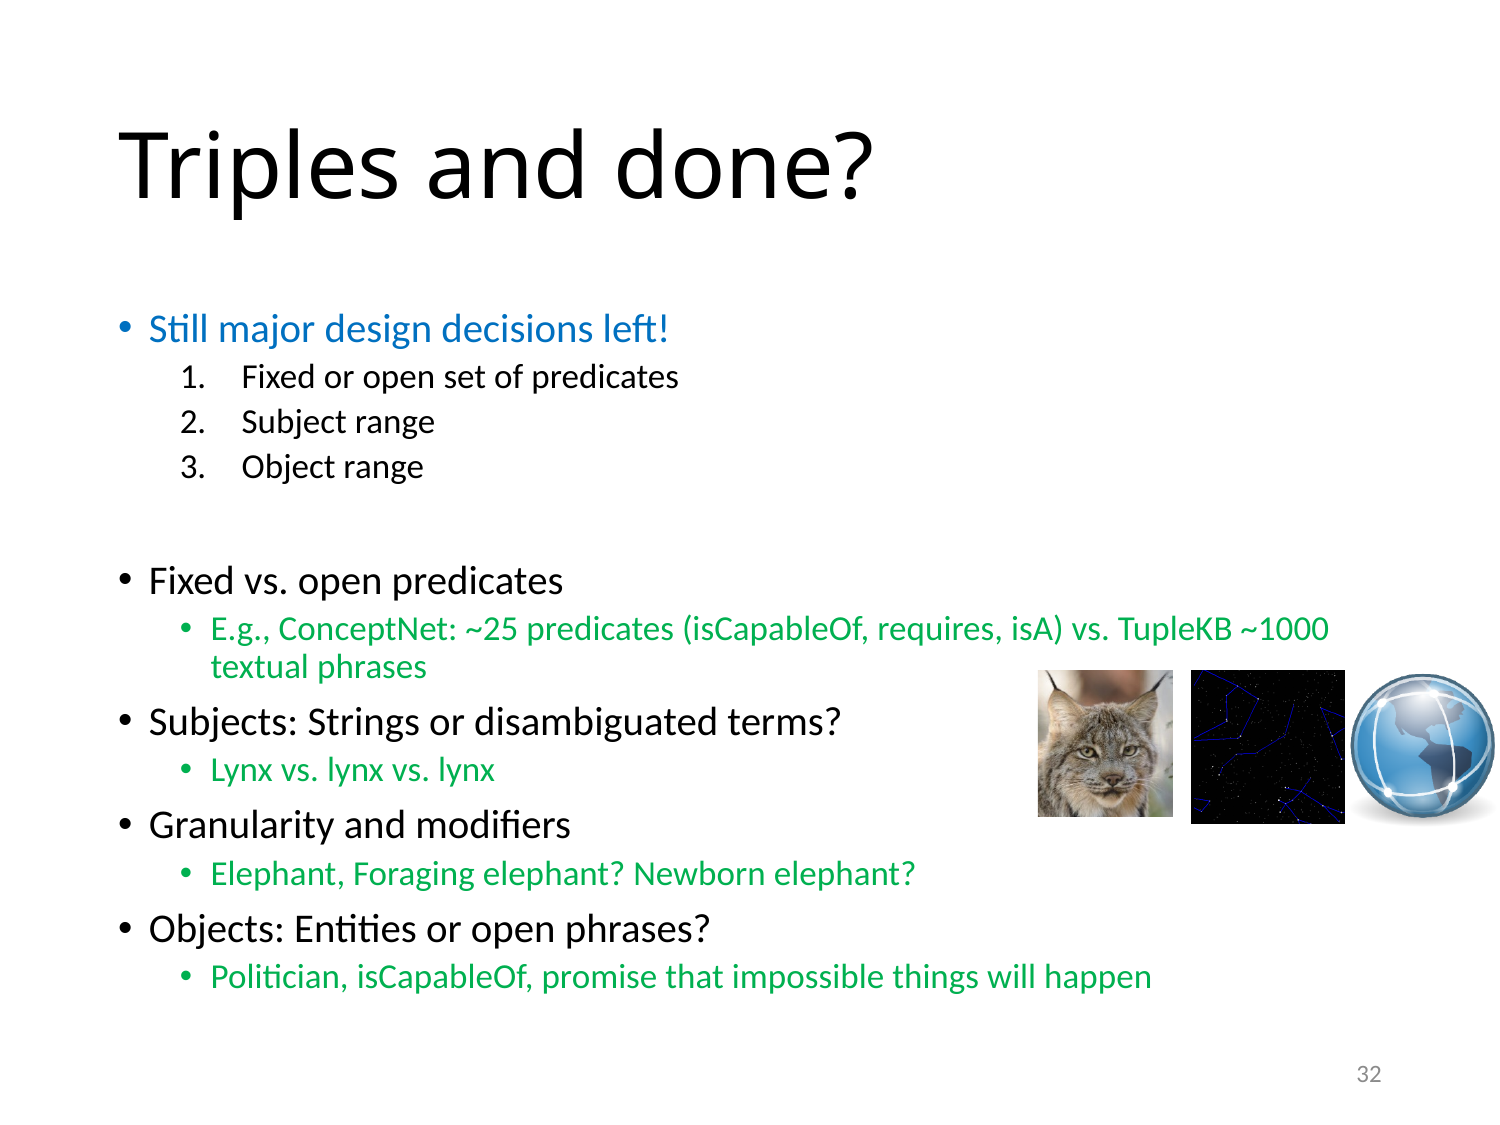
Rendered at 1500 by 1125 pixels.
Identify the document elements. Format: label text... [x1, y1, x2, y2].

picture [1037, 670, 1173, 817]
slide_number 32 [1059, 1042, 1397, 1103]
title Triples and done? [103, 59, 1397, 278]
picture [1191, 670, 1500, 827]
list Still major design decisions left! Fixed or open set of predicates Subject range Object range Fixed vs. open predicates E.g., ConceptNet: ~25 predicates (isCapableOf, requires, isA) vs. TupleKB ~1000 textual phrases Subjects: Strings or disambiguated terms? Lynx vs. lynx vs. lynx Granularity and modifiers Elephant, Foraging elephant? Newborn elephant? Objects: Entities or open phrases? Politician, isCapableOf, promise that impossible things will happen [103, 299, 1397, 1014]
